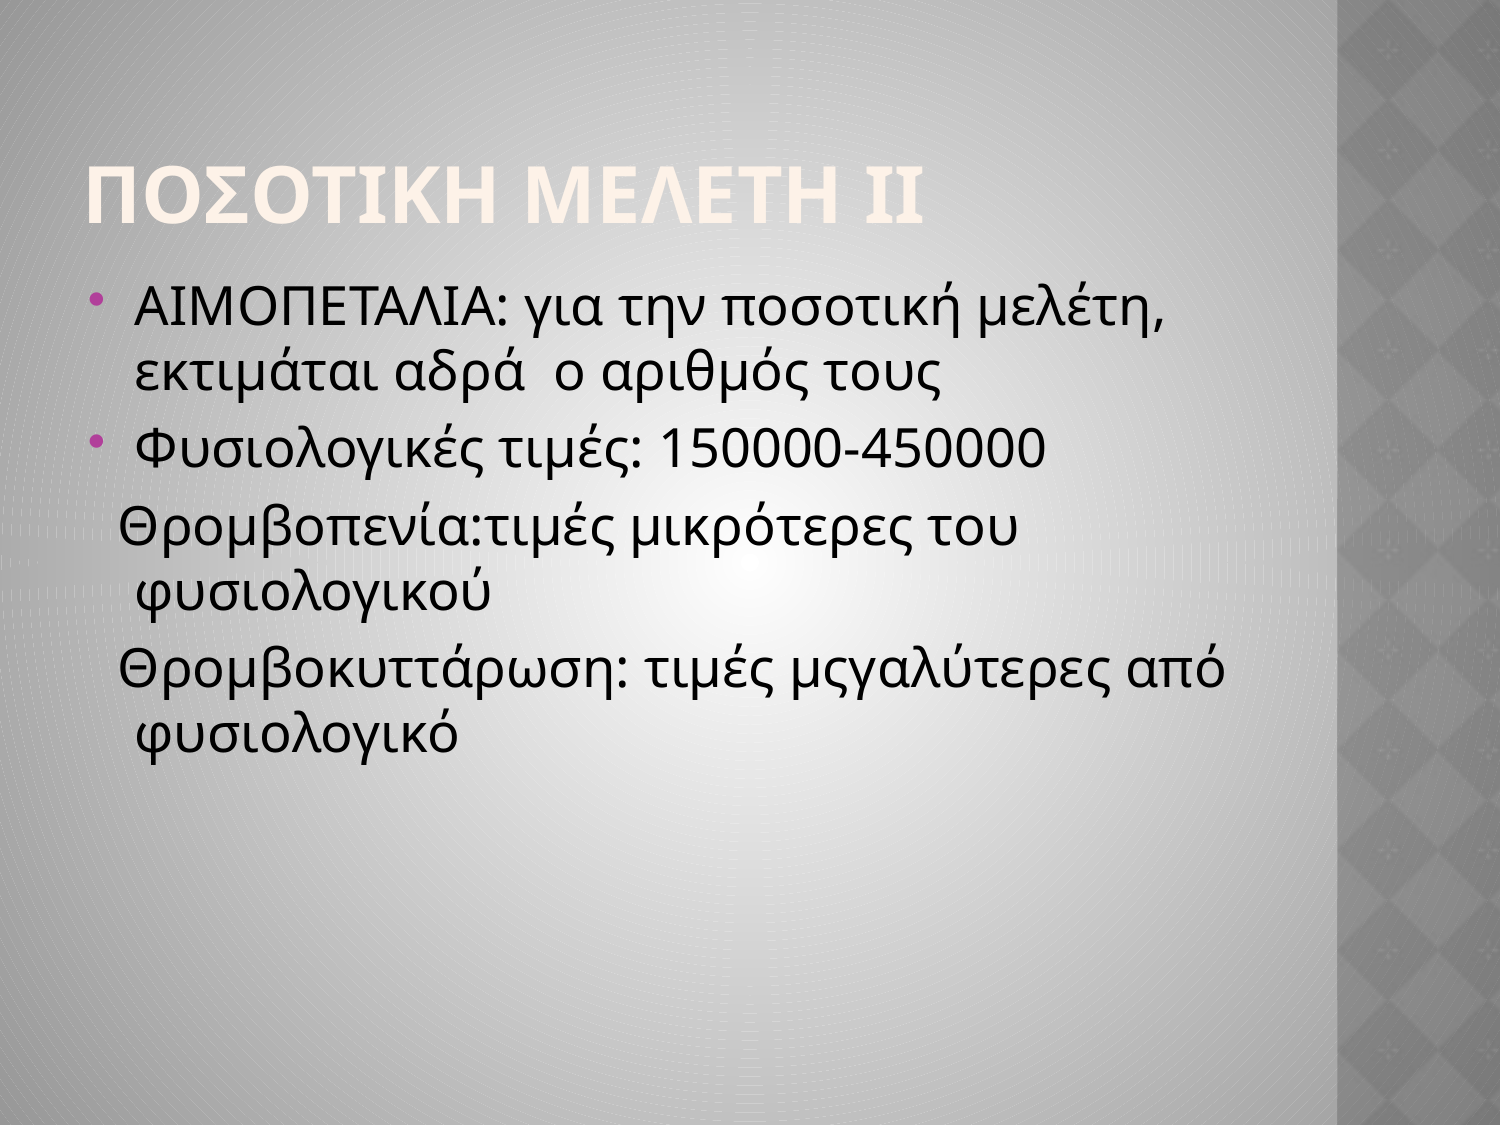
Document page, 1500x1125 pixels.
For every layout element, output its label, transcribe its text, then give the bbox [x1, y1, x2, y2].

text_box Ποσοτικη μελετη ιι [75, 52, 1263, 240]
text_box ΑΙΜΟΠΕΤΑΛΙΑ: για την ποσοτική μελέτη, εκτιμάται αδρά ο αριθμός τους Φυσιολογικές τιμές: 150000-450000 Θρομβοπενία:τιμές μικρότερες του φυσιολογικού Θρομβοκυττάρωση: τιμές μςγαλύτερες από φυσιολογικό [75, 264, 1263, 1059]
